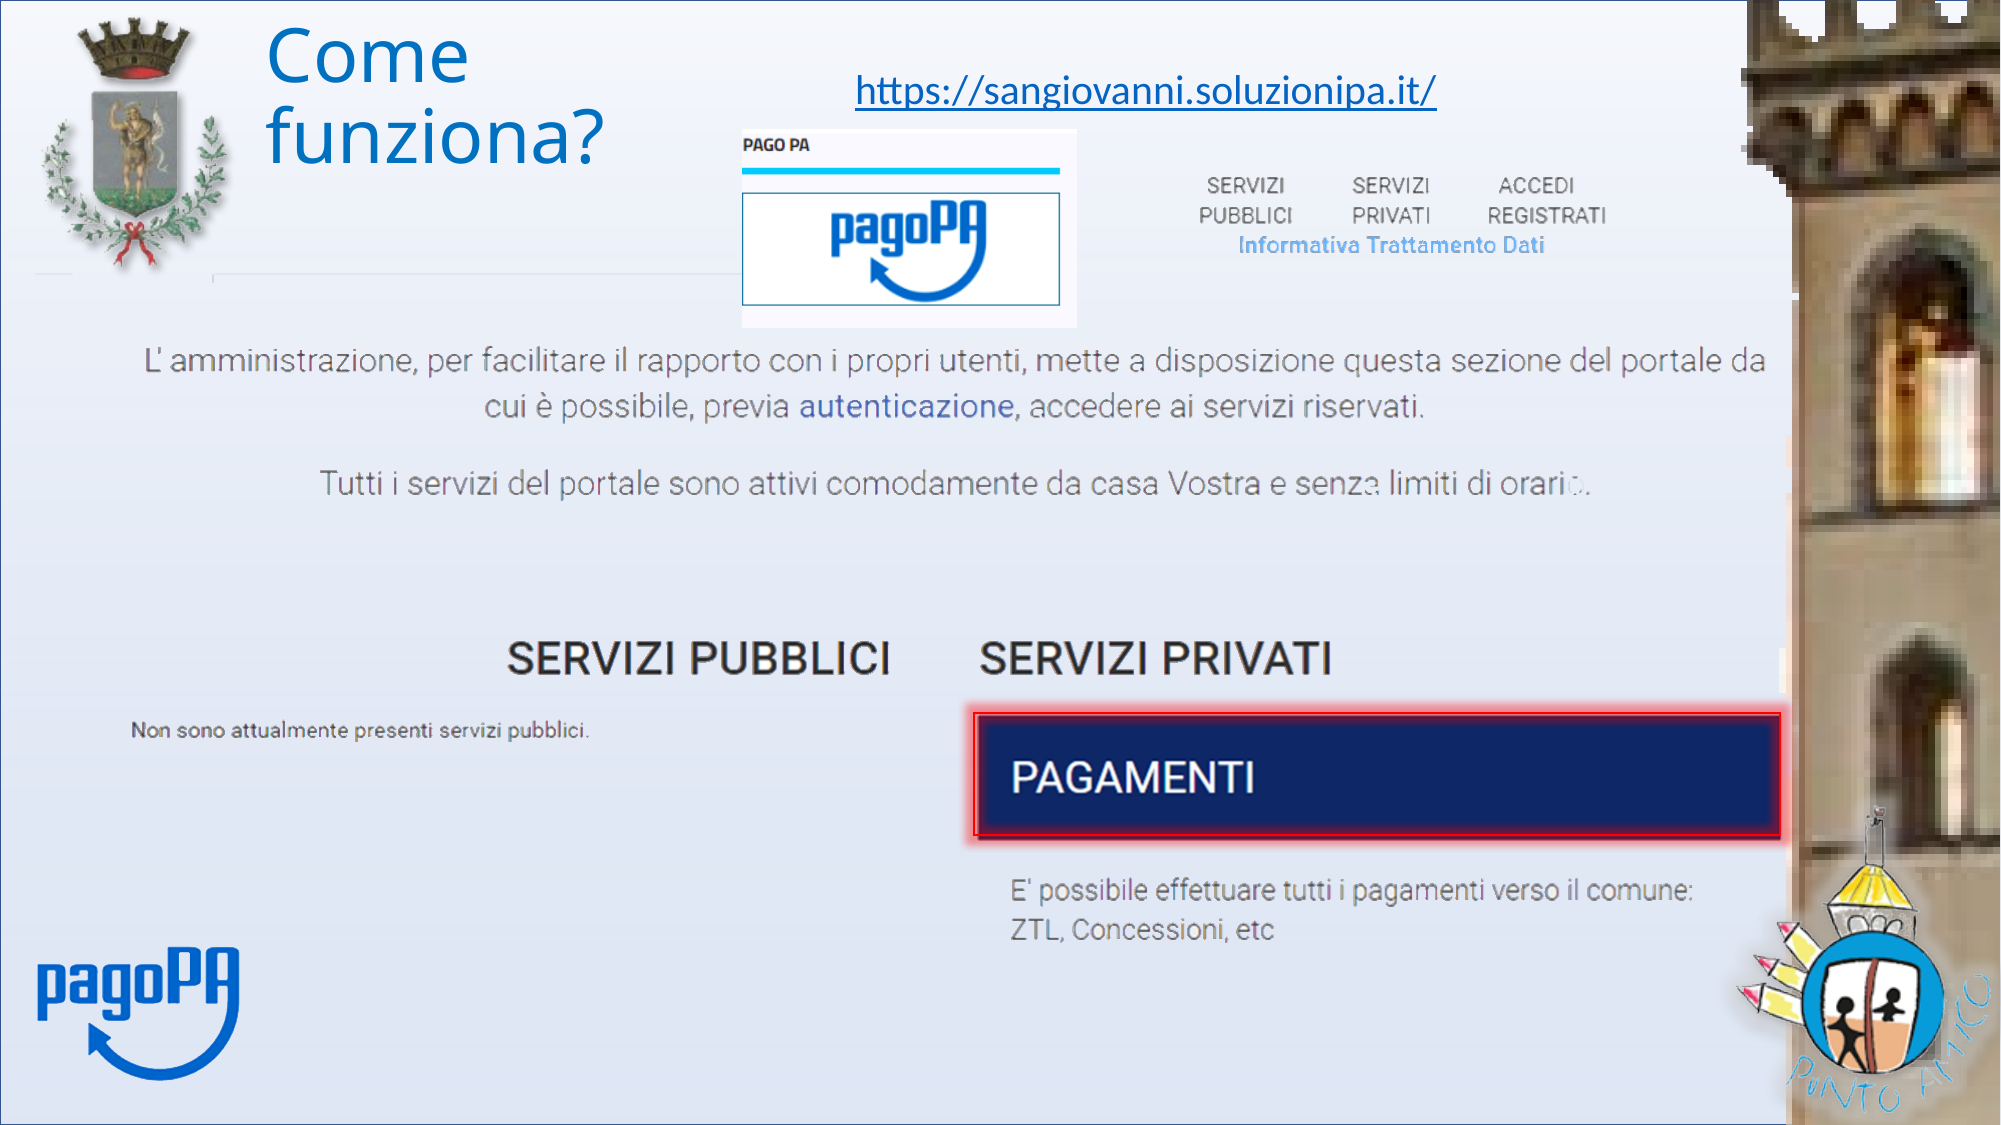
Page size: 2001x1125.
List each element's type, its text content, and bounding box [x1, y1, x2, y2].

picture [24, 0, 2000, 1125]
text_box https://sangiovanni.soluzionipa.it/ [840, 55, 1452, 121]
title Come funziona? [250, 41, 799, 148]
